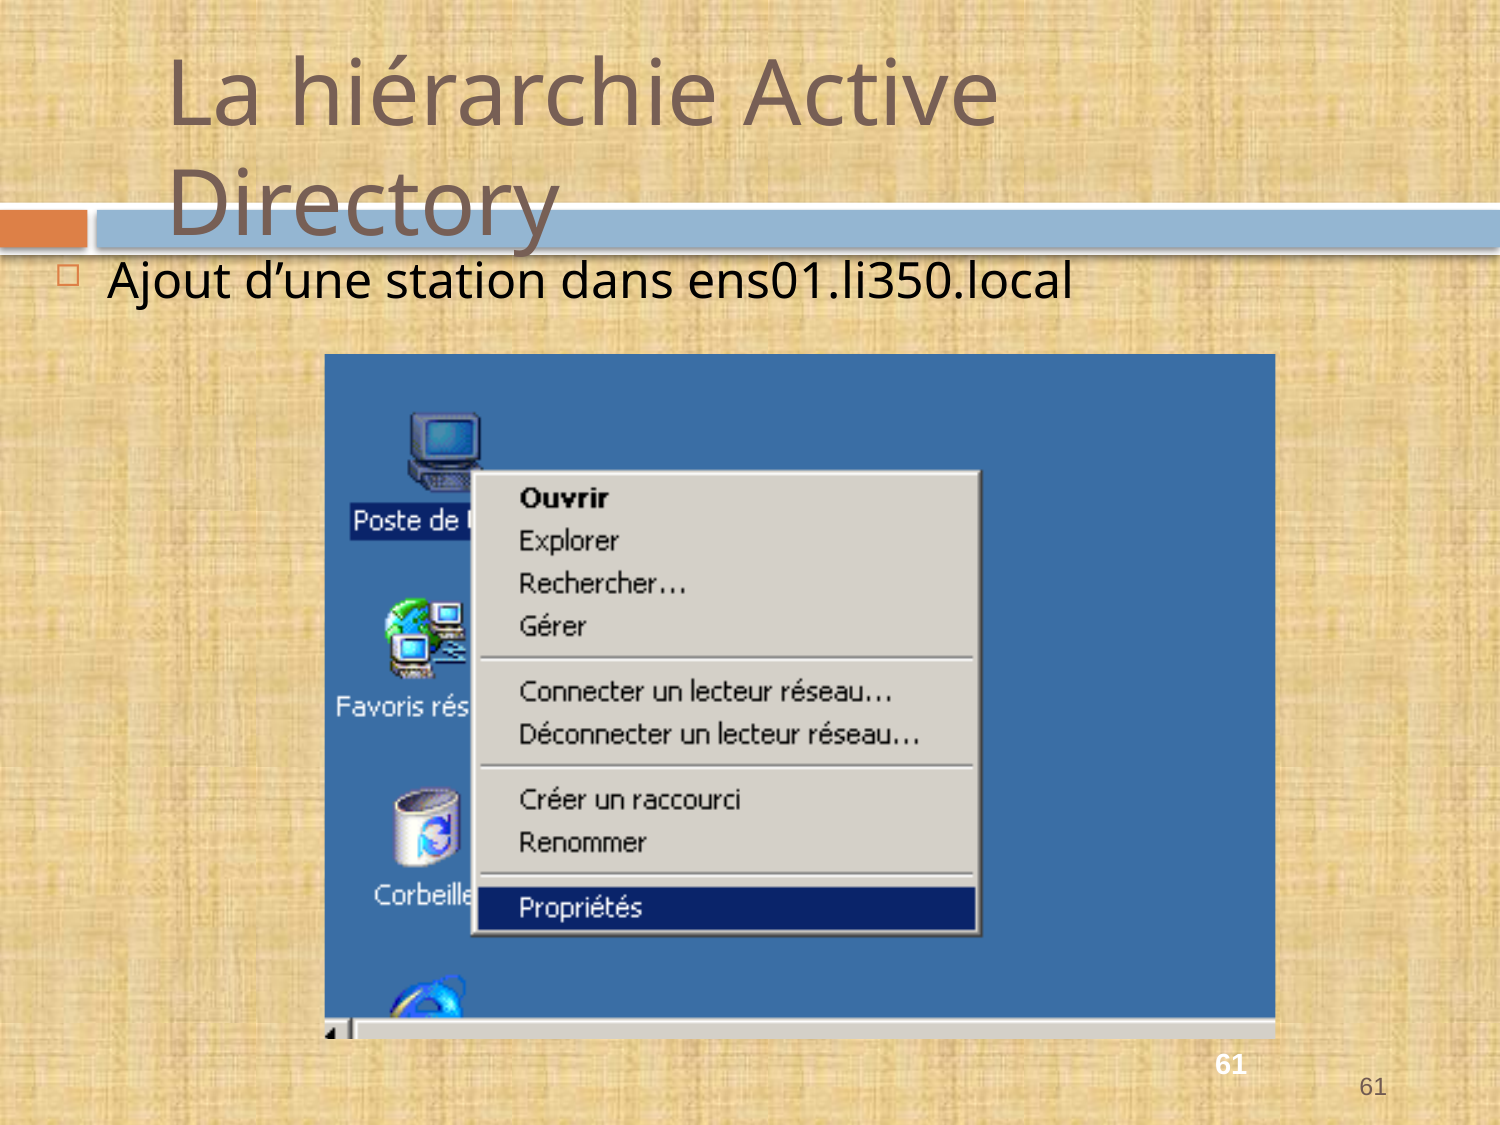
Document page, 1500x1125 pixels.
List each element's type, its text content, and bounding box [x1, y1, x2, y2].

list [324, 354, 1276, 1039]
text_box 61 [1074, 1024, 1388, 1100]
list Ajout d’une station dans ens01.li350.local [40, 247, 1379, 322]
picture [0, 0, 1500, 202]
picture [0, 255, 1500, 1125]
title La hiérarchie Active Directory [150, 50, 1425, 238]
